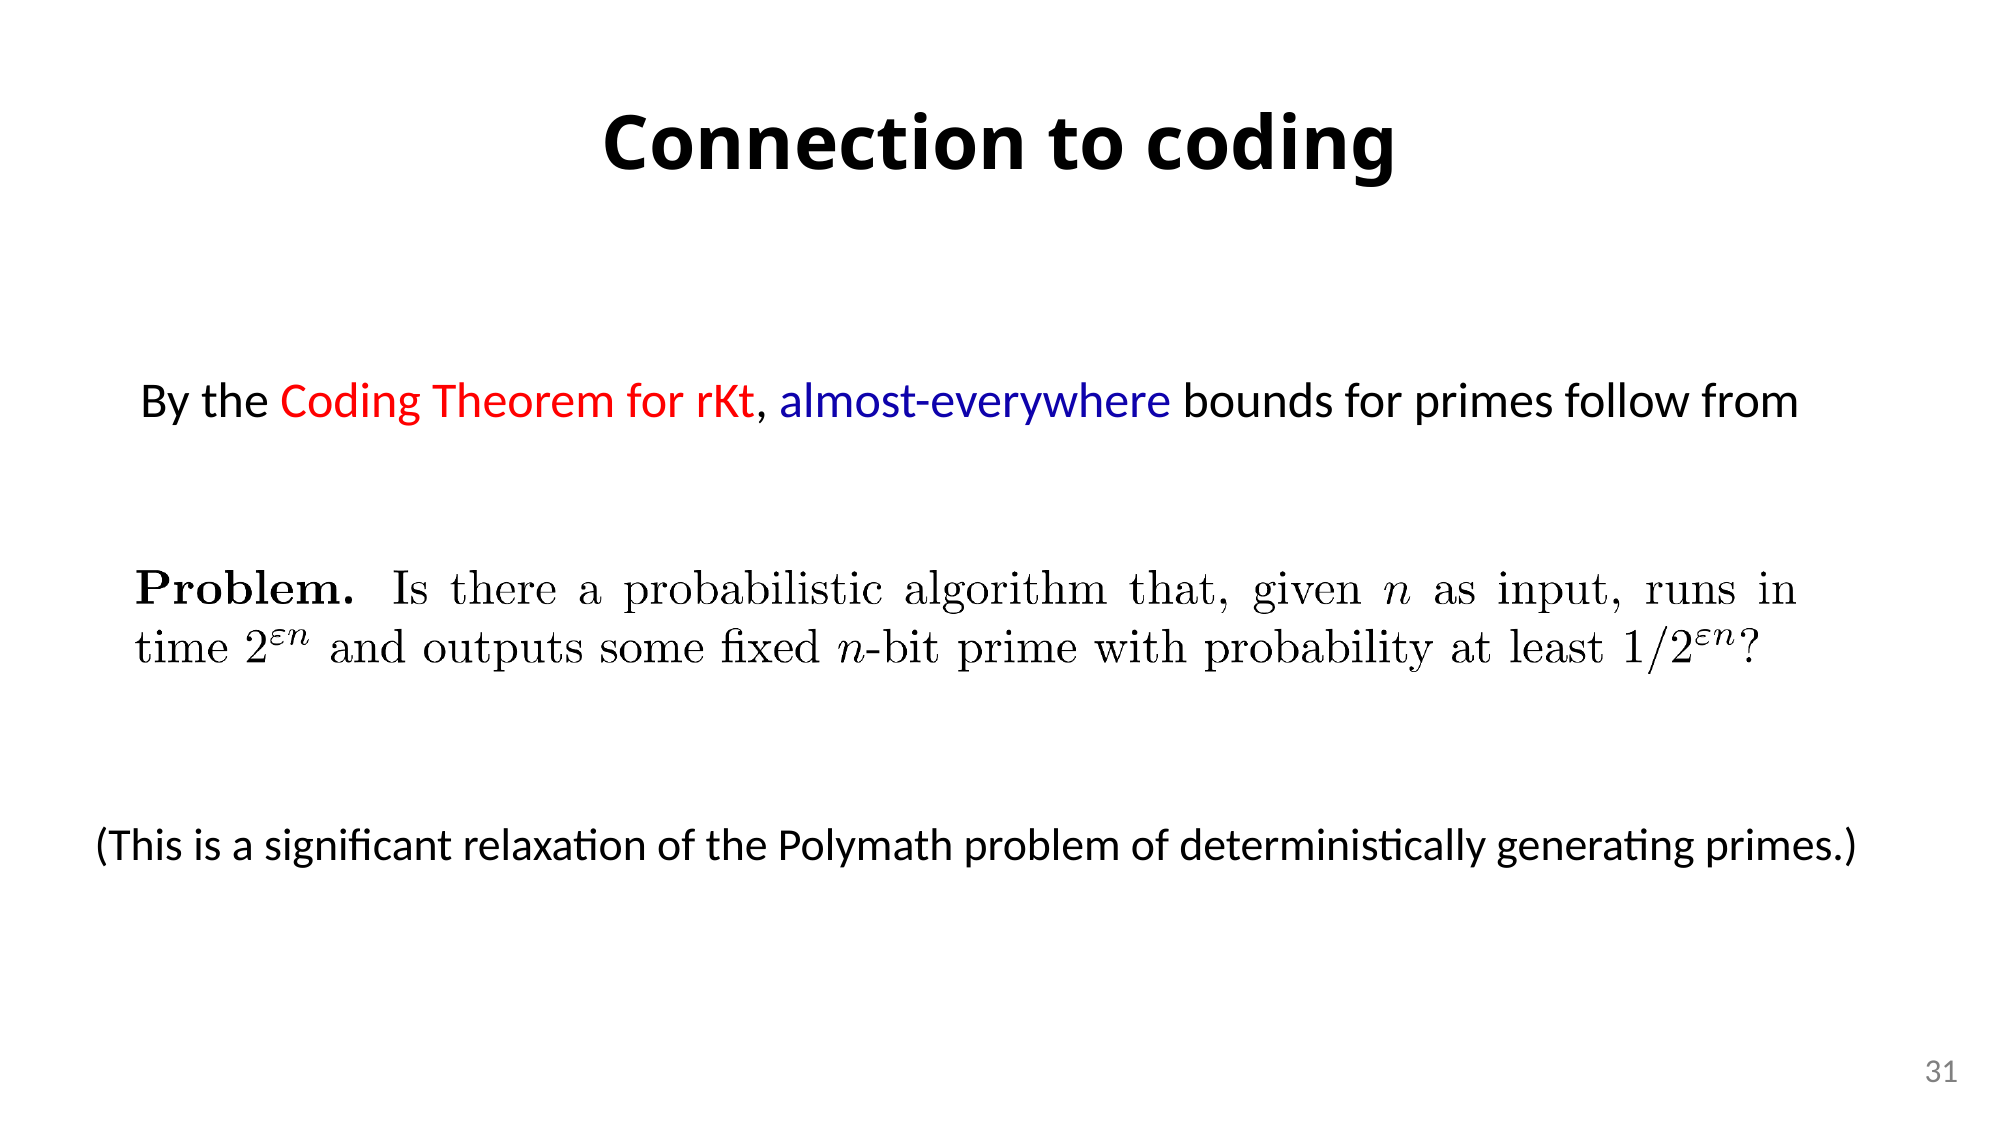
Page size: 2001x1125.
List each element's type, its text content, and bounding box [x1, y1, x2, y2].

text_box (This is a significant relaxation of the Polymath problem of deterministically generating primes.) [75, 807, 1878, 878]
text_box Connection to coding [122, 86, 1878, 192]
text_box By the Coding Theorem for rKt, almost-everywhere bounds for primes follow from [117, 360, 1823, 435]
picture [135, 570, 1796, 674]
text_box 31 [1908, 1041, 1975, 1097]
